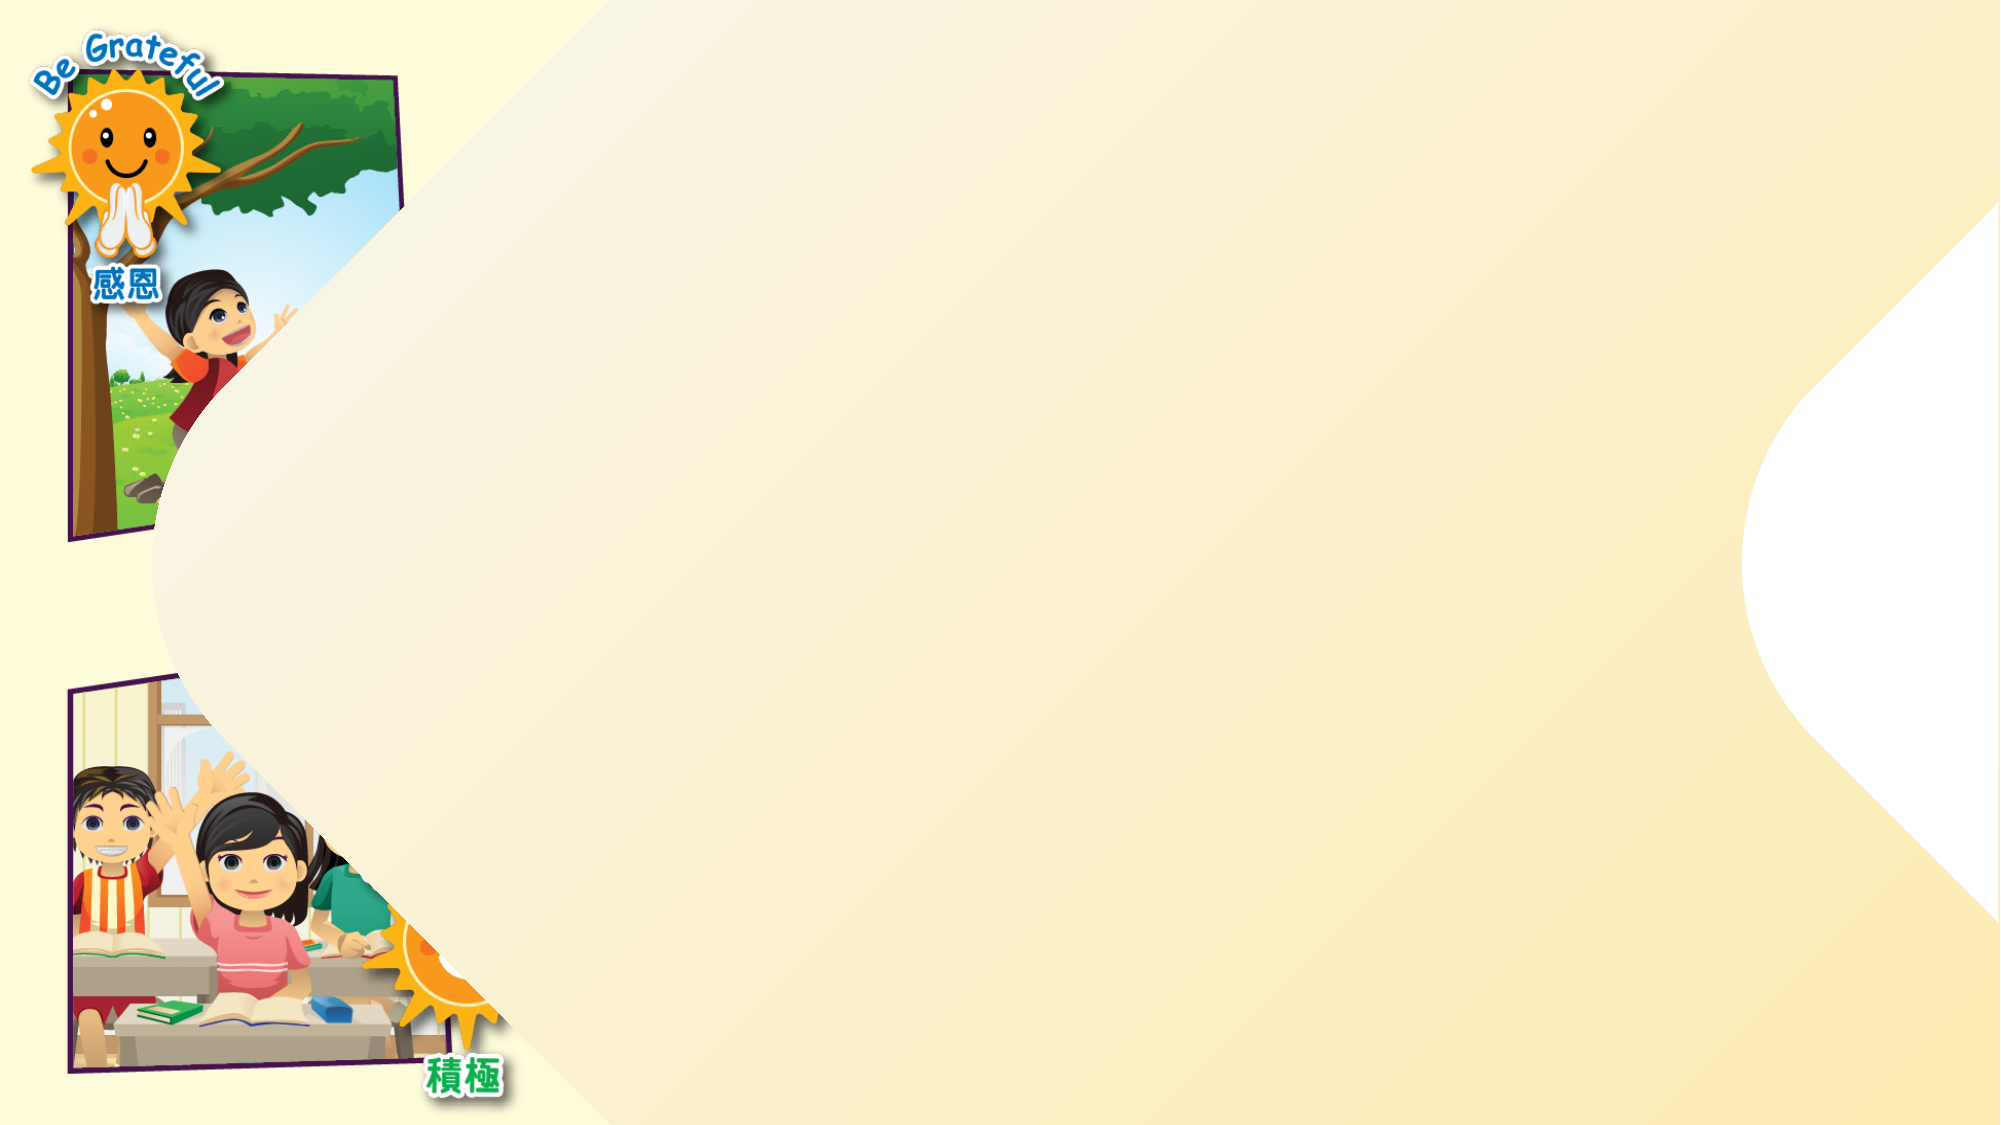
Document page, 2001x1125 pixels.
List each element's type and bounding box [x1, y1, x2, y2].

picture [0, 0, 610, 1125]
